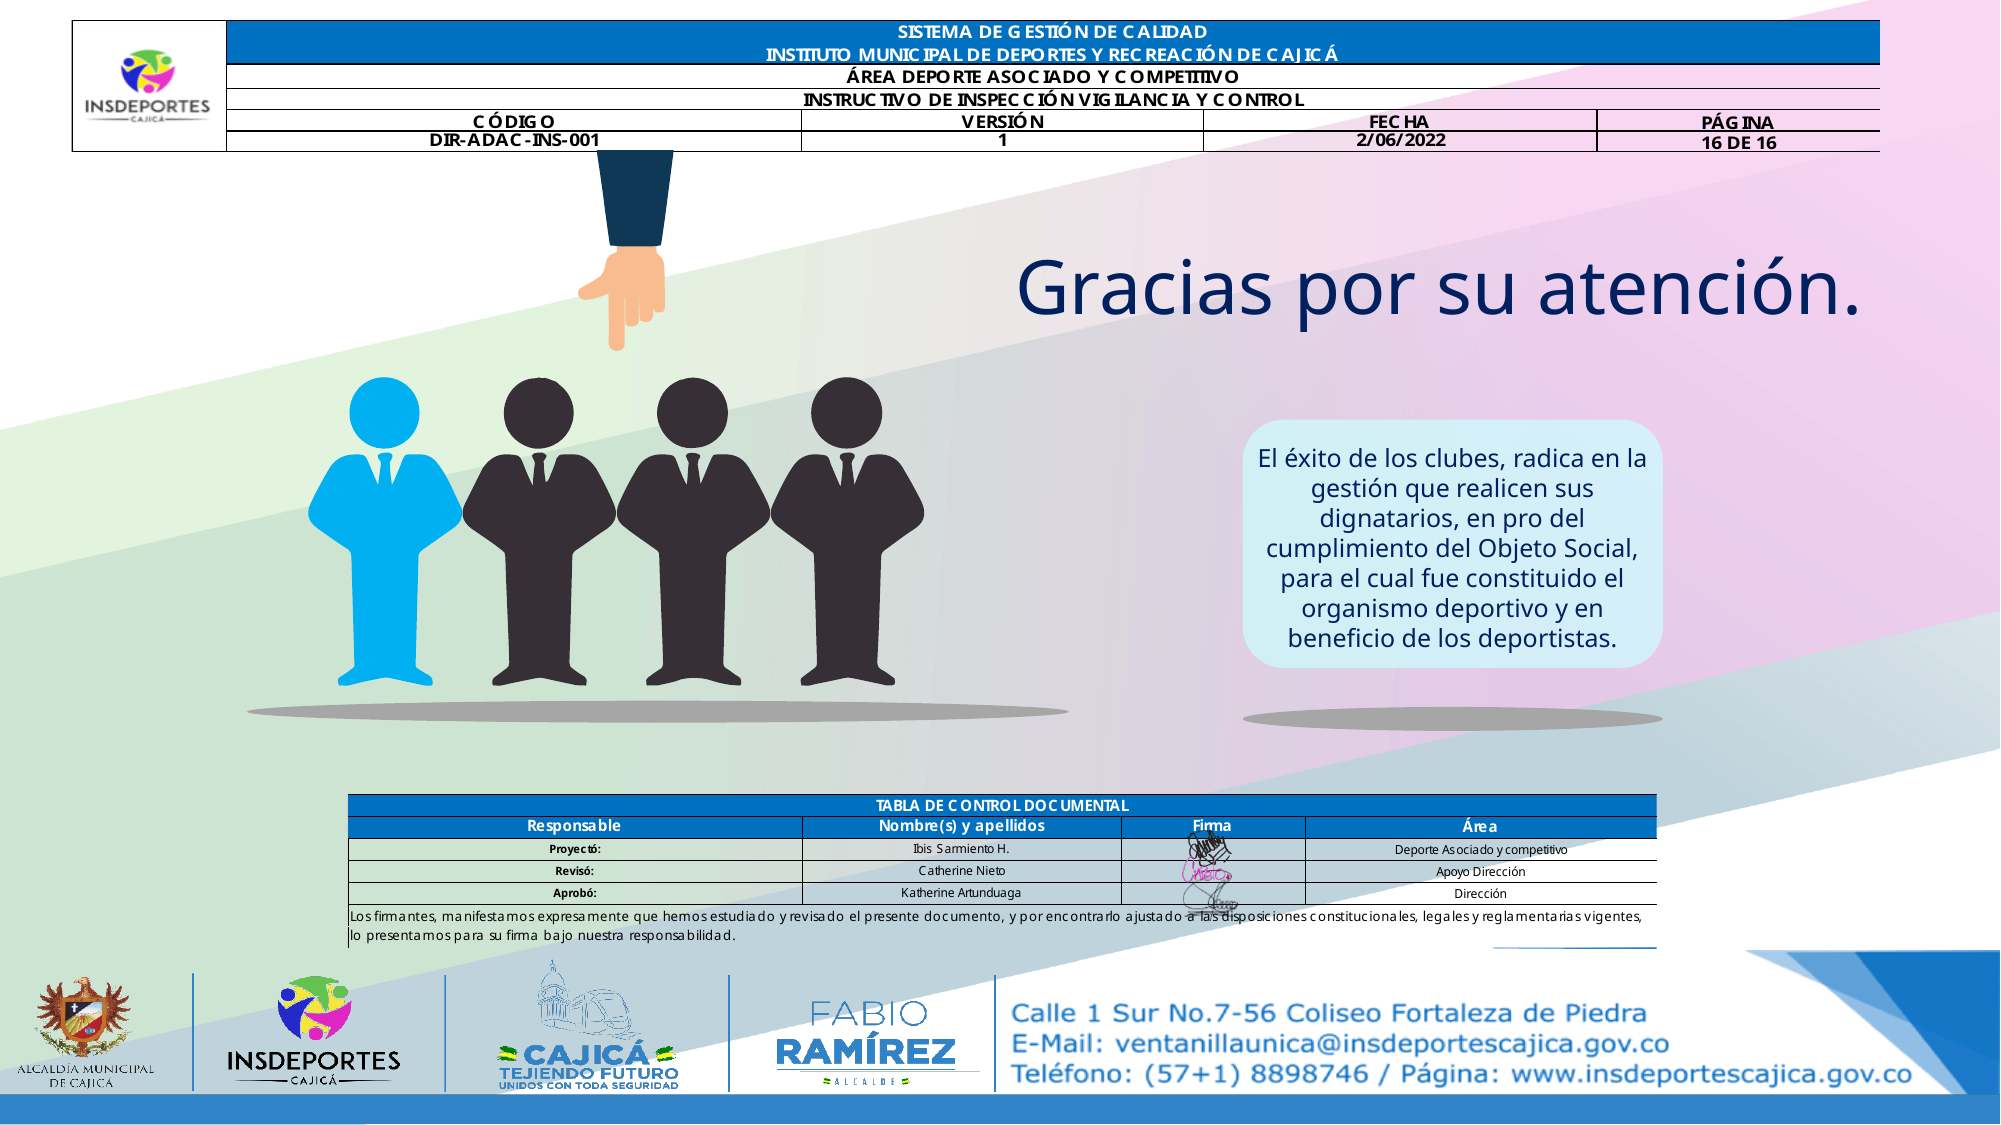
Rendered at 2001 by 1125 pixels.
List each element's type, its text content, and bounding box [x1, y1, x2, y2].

text_box Gracias por su atención. [999, 206, 1898, 363]
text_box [308, 378, 924, 688]
picture [0, 0, 2001, 1125]
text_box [71, 19, 1882, 153]
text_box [1242, 419, 1663, 669]
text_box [347, 793, 1657, 949]
text_box [245, 699, 1071, 724]
text_box [1241, 705, 1665, 732]
